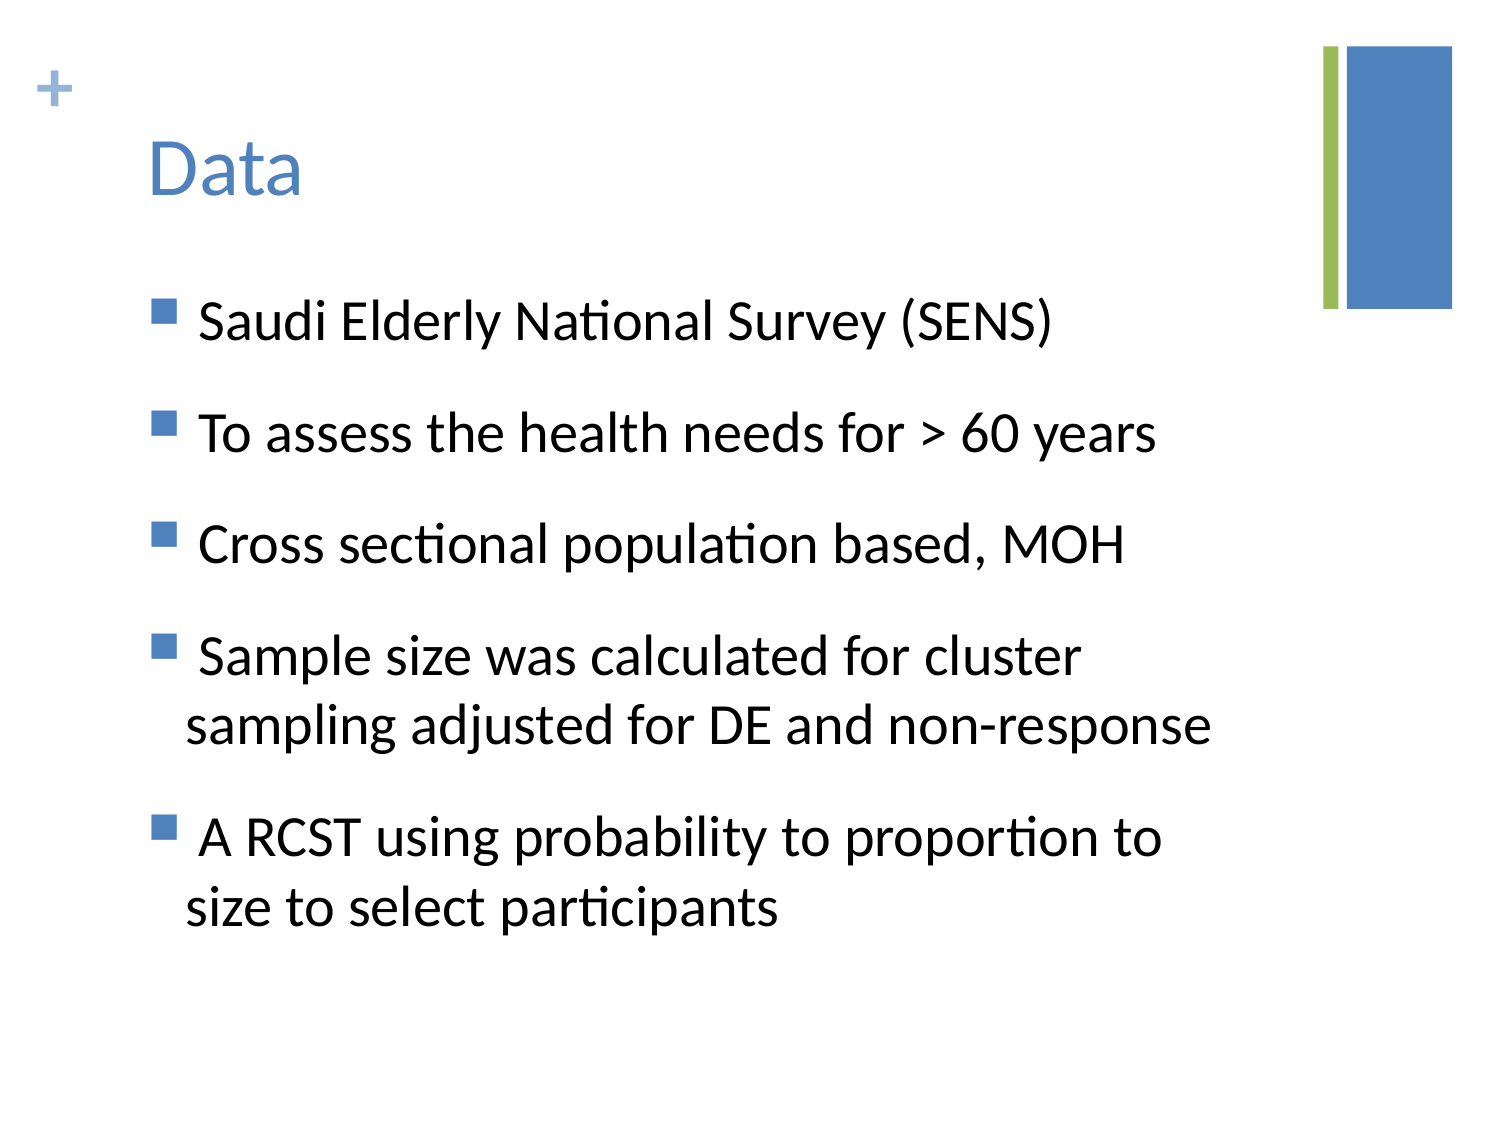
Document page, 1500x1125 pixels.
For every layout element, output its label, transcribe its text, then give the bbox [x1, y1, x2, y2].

title Data [132, 104, 1322, 263]
list Saudi Elderly National Survey (SENS) To assess the health needs for > 60 years Cross sectional population based, MOH Sample size was calculated for cluster sampling adjusted for DE and non-response A RCST using probability to proportion to size to select participants [132, 274, 1257, 1005]
